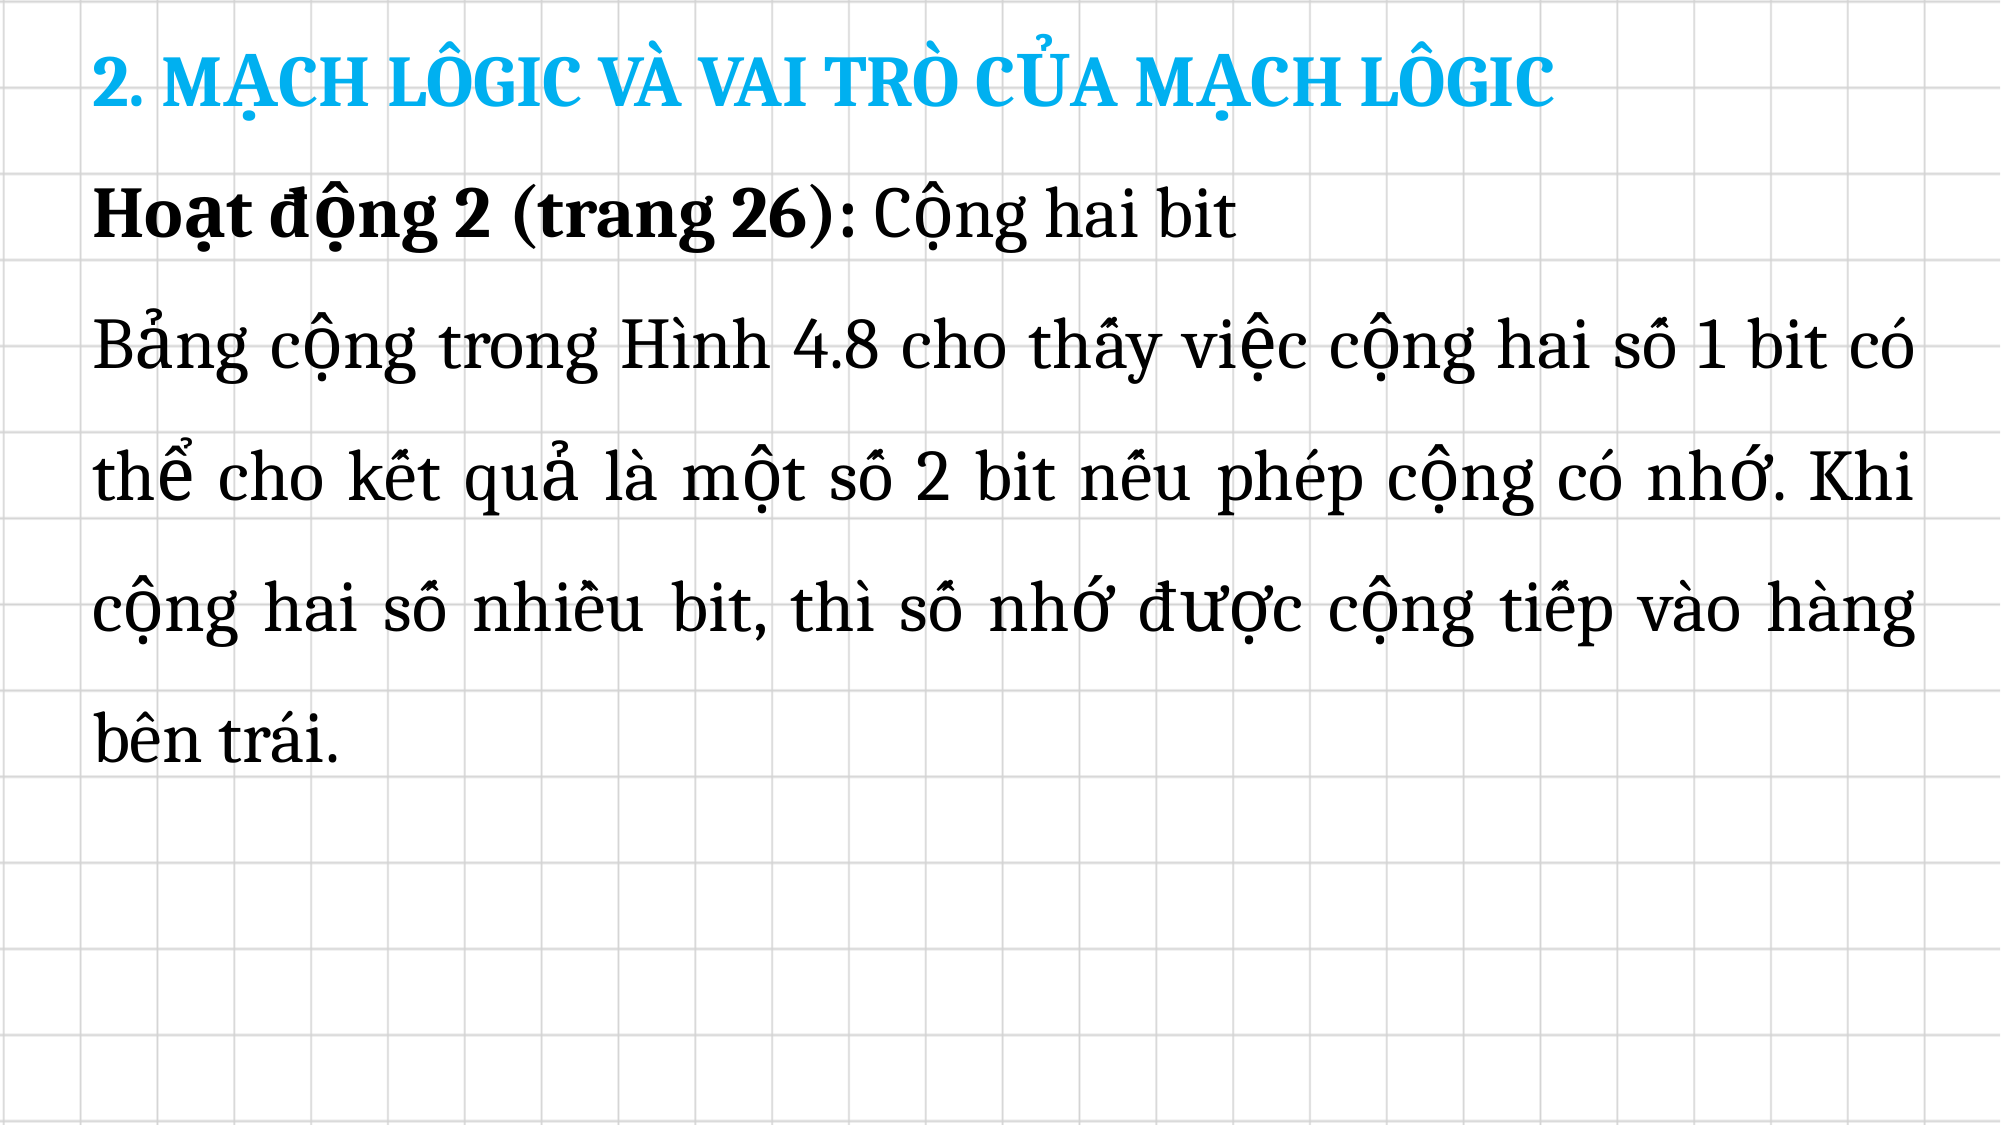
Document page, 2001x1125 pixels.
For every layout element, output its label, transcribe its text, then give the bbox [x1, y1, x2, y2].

text_box 2. MẠCH LÔGIC VÀ VAI TRÒ CỦA MẠCH LÔGIC Hoạt động 2 (trang 26): Cộng hai bit Bảng cộng trong Hình 4.8 cho thấy việc cộng hai số 1 bit có thể cho kết quả là một số 2 bit nếu phép cộng có nhớ. Khi cộng hai số nhiều bit, thì số nhớ được cộng tiếp vào hàng bên trái. [77, 0, 1936, 785]
picture [0, 0, 2001, 1125]
